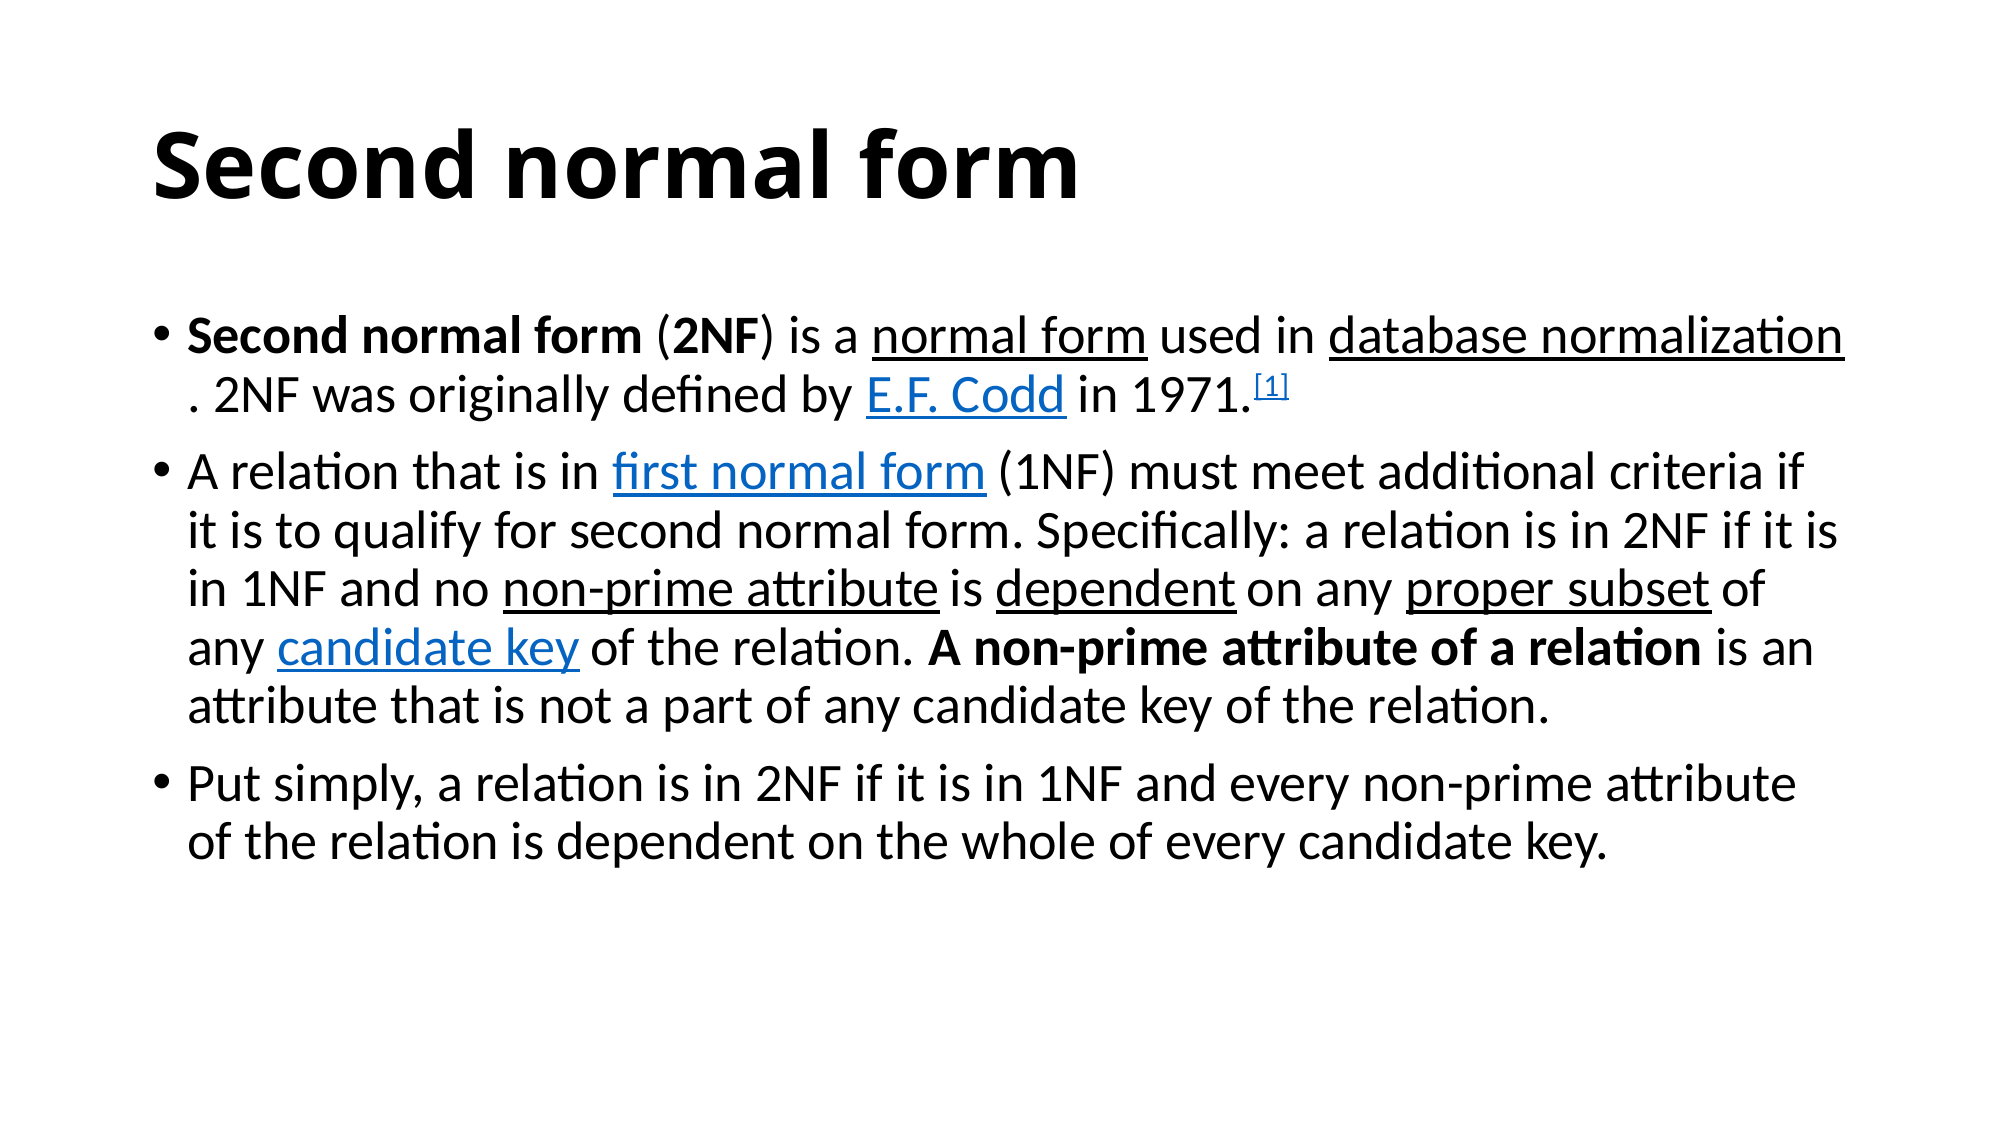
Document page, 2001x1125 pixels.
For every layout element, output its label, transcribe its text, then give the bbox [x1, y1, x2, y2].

list Second normal form (2NF) is a normal form used in database normalization. 2NF was originally defined by E.F. Codd in 1971.[1] A relation that is in first normal form (1NF) must meet additional criteria if it is to qualify for second normal form. Specifically: a relation is in 2NF if it is in 1NF and no non-prime attribute is dependent on any proper subset of any candidate key of the relation. A non-prime attribute of a relation is an attribute that is not a part of any candidate key of the relation. Put simply, a relation is in 2NF if it is in 1NF and every non-prime attribute of the relation is dependent on the whole of every candidate key. [137, 299, 1863, 1014]
title Second normal form [137, 59, 1863, 278]
